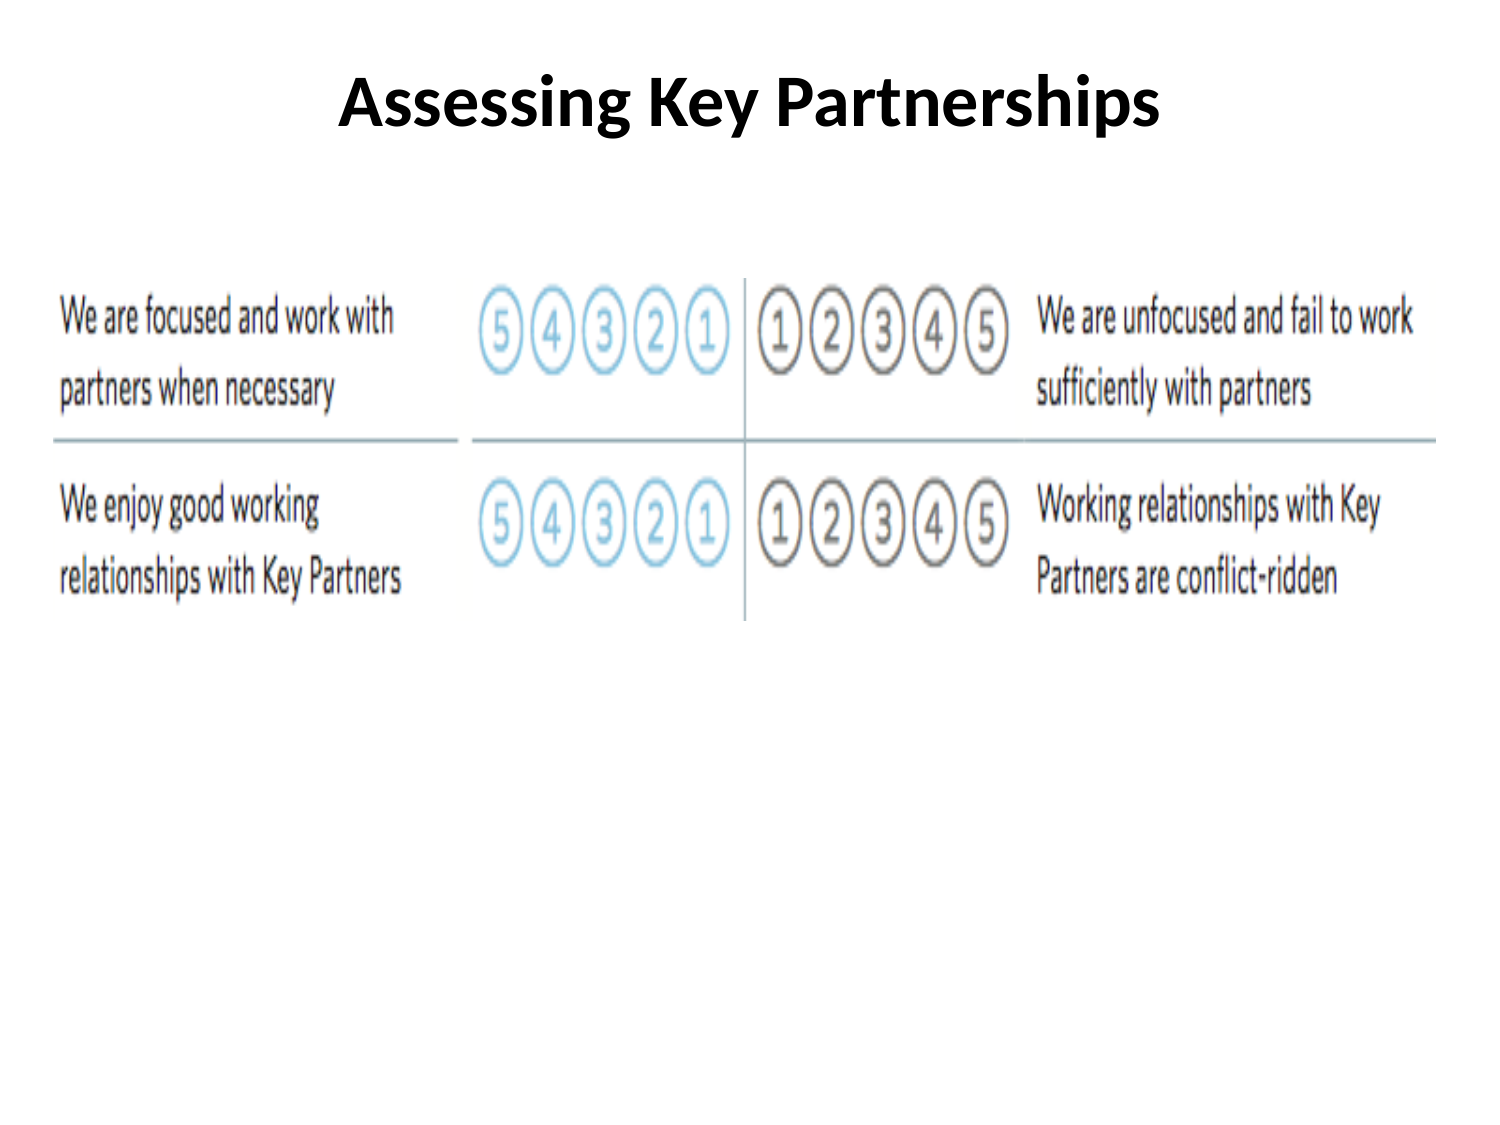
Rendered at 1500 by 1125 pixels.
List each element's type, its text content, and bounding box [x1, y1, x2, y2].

picture [52, 278, 1436, 622]
title Assessing Key Partnerships [75, 45, 1425, 149]
